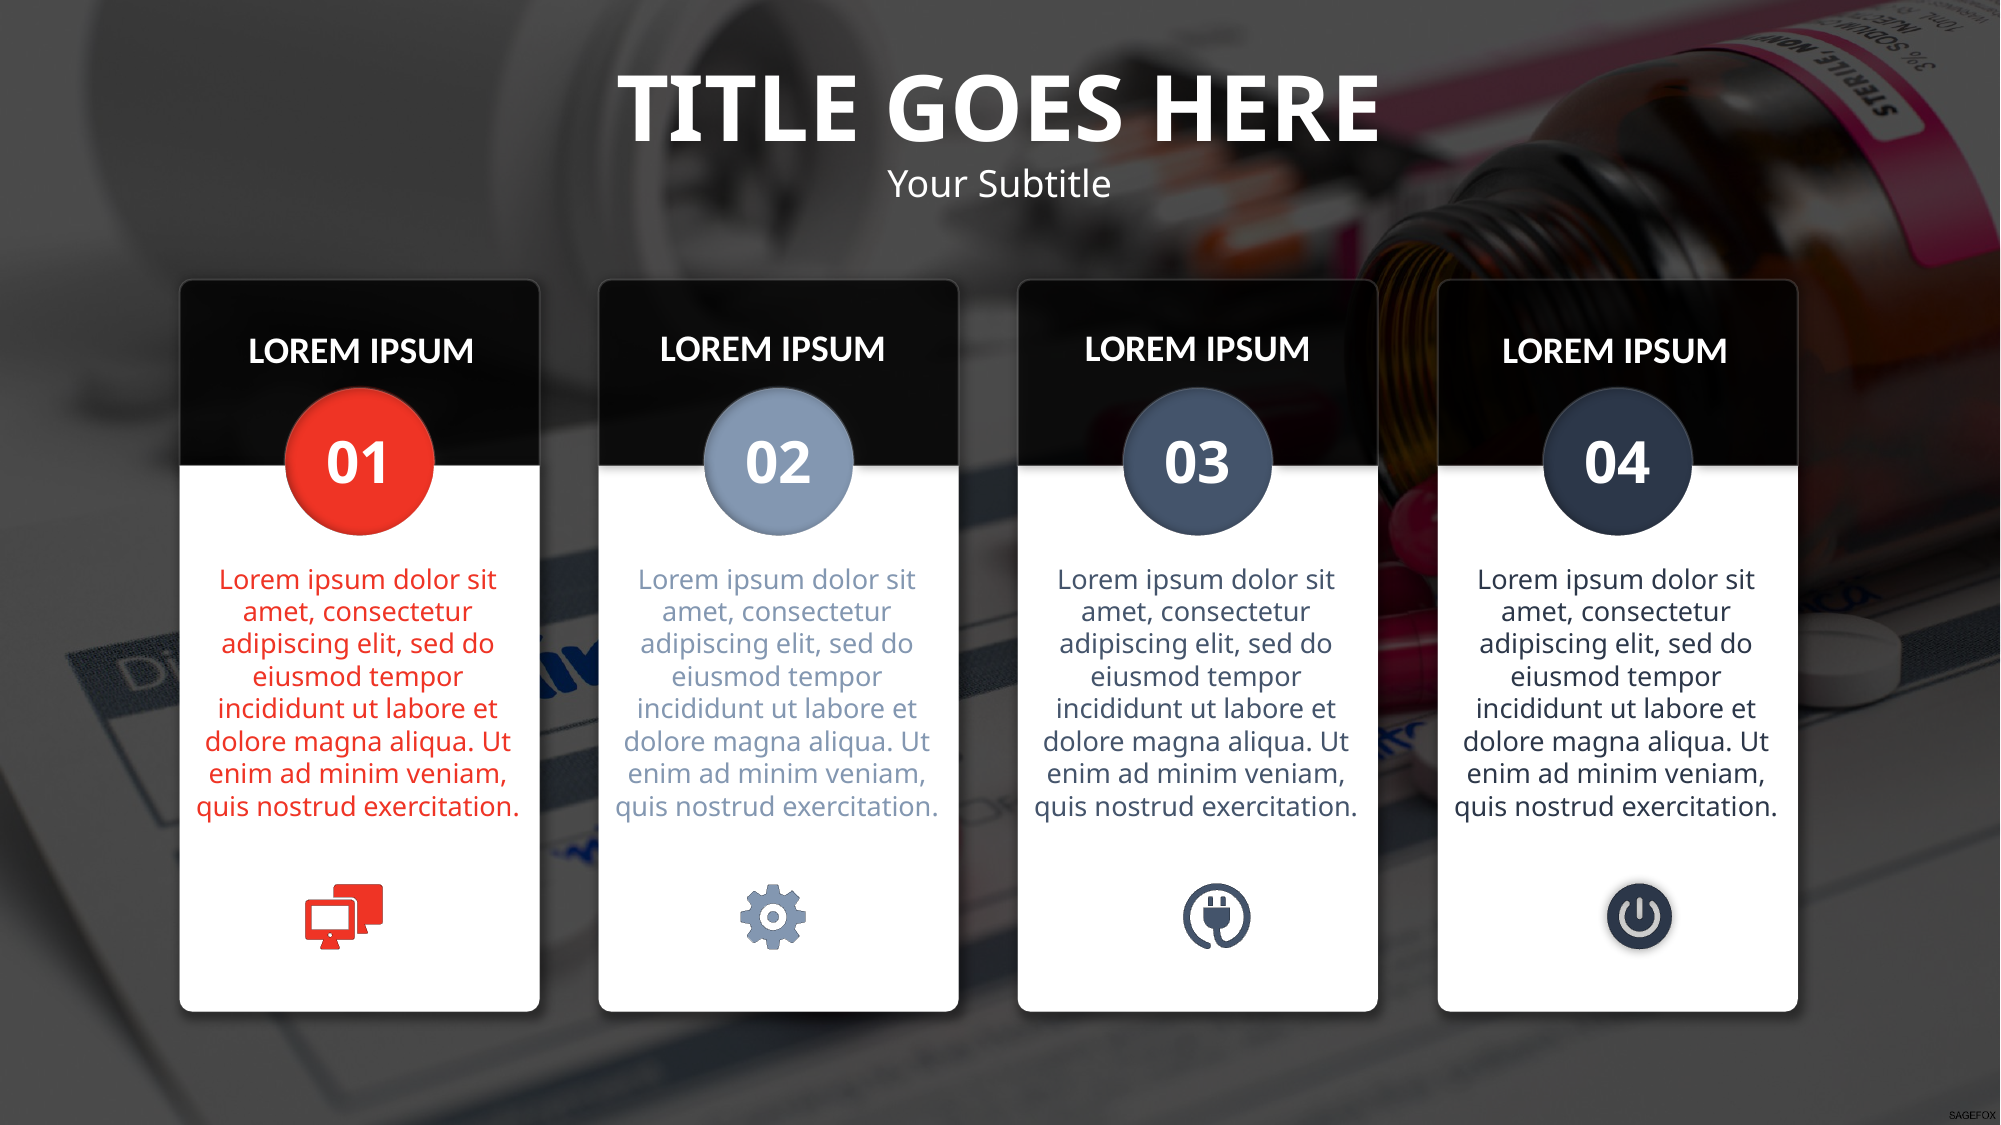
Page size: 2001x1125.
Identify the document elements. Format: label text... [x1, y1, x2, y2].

text_box [178, 464, 541, 1013]
text_box 04 [1553, 466, 1689, 528]
text_box Lorem ipsum dolor sit amet, consectetur adipiscing elit, sed do eiusmod tempor incididunt ut labore et dolore magna aliqua. Ut enim ad minim veniam, quis nostrud exercitation. [1436, 554, 1796, 830]
text_box [1436, 467, 1799, 1013]
text_box 02 [714, 466, 849, 528]
text_box Lorem ipsum dolor sit amet, consectetur adipiscing elit, sed do eiusmod tempor incididunt ut labore et dolore magna aliqua. Ut enim ad minim veniam, quis nostrud exercitation. [1016, 554, 1376, 830]
text_box [1607, 883, 1672, 950]
text_box TITLE GOES HERE Your Subtitle [548, 42, 1452, 212]
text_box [1017, 279, 1378, 466]
text_box 03 [1133, 466, 1269, 528]
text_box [305, 884, 383, 949]
text_box [1016, 467, 1379, 1013]
text_box Lorem ipsum dolor sit amet, consectetur adipiscing elit, sed do eiusmod tempor incididunt ut labore et dolore magna aliqua. Ut enim ad minim veniam, quis nostrud exercitation. [597, 554, 957, 830]
text_box Lorem ipsum dolor sit amet, consectetur adipiscing elit, sed do eiusmod tempor incididunt ut labore et dolore magna aliqua. Ut enim ad minim veniam, quis nostrud exercitation. [178, 554, 538, 830]
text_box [1435, 279, 1798, 466]
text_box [1183, 883, 1251, 949]
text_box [179, 279, 542, 466]
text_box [740, 884, 806, 949]
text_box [593, 279, 959, 466]
text_box 01 [295, 466, 430, 528]
picture [0, 0, 2001, 1125]
text_box [597, 466, 960, 1013]
